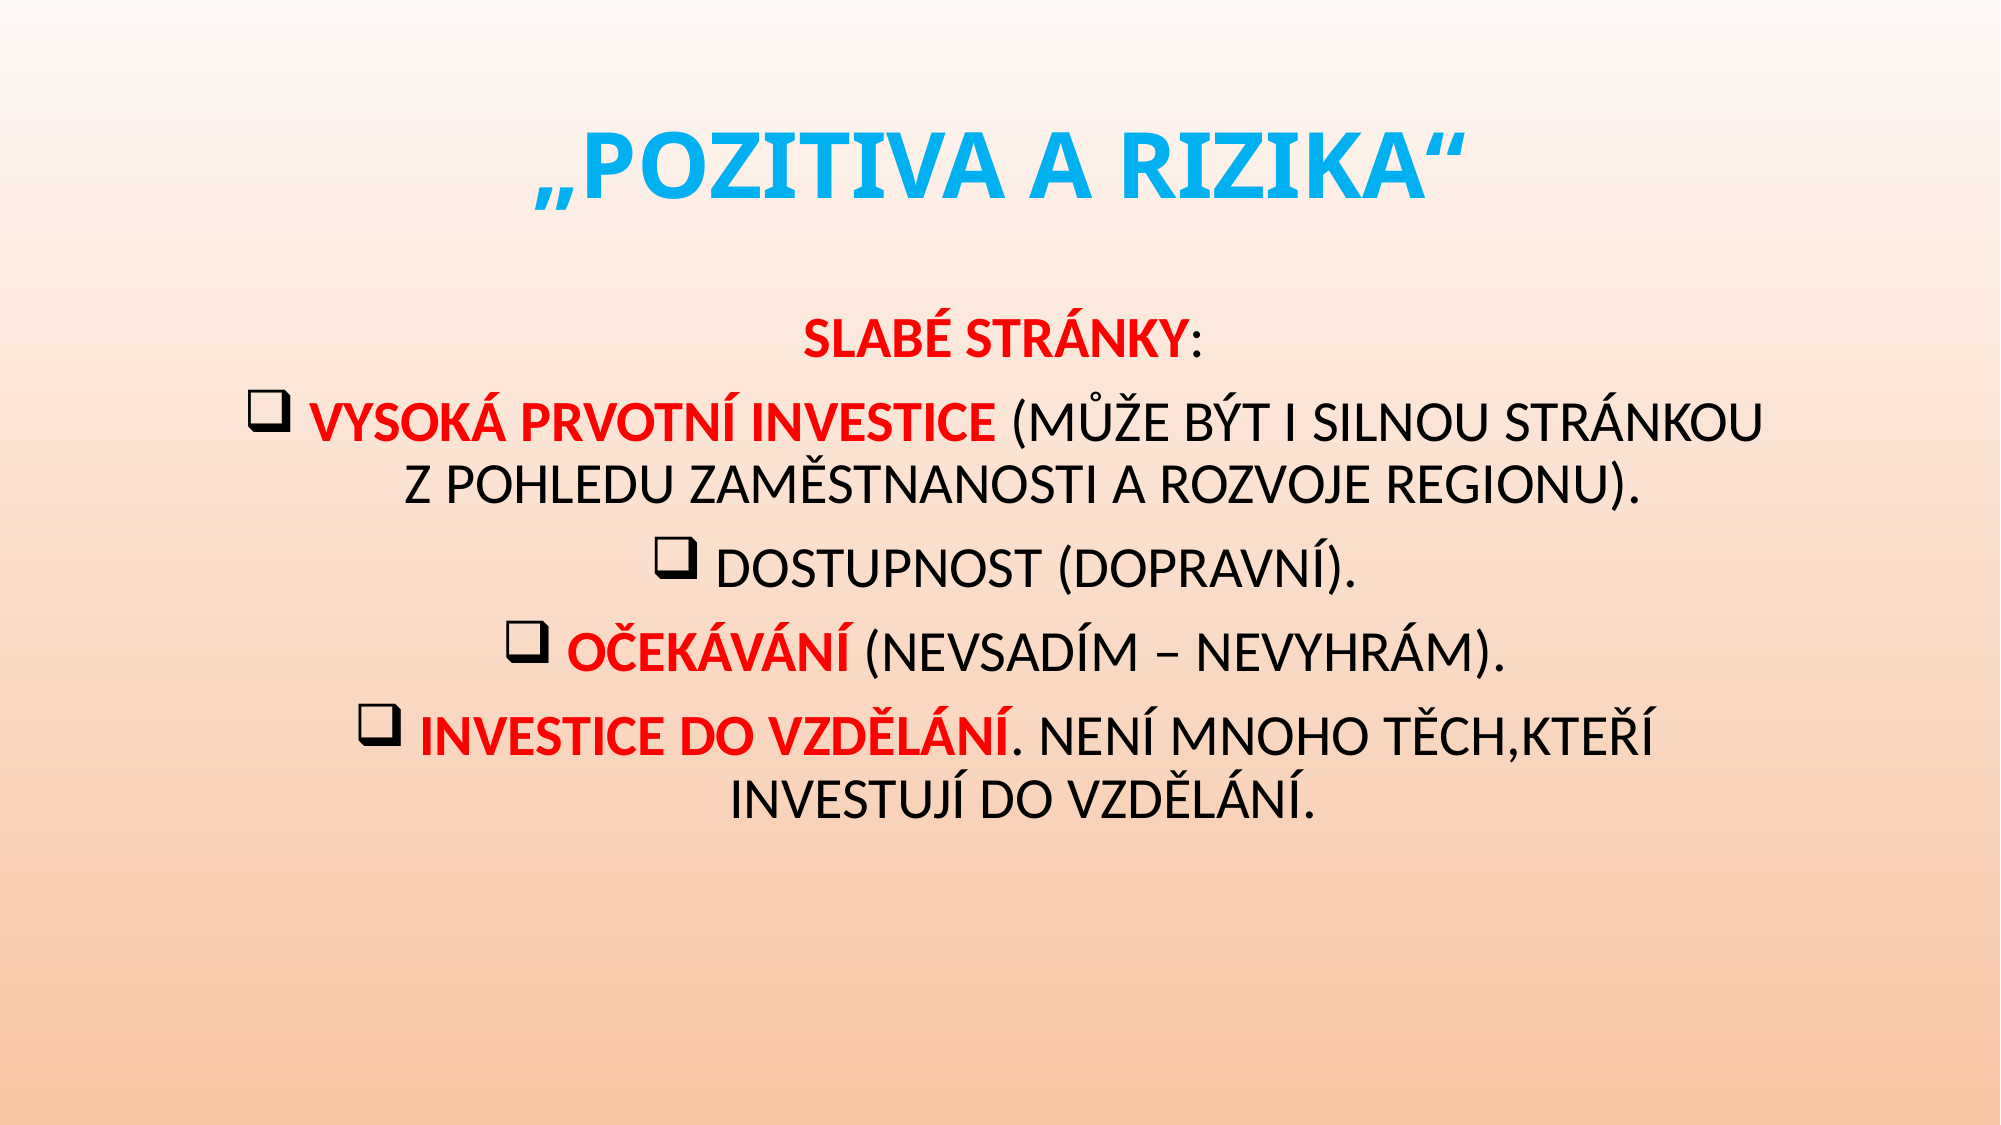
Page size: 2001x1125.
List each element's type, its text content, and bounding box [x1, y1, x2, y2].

title „POZITIVA A RIZIKA“ [137, 59, 1863, 278]
list SLABÉ STRÁNKY: VYSOKÁ PRVOTNÍ INVESTICE (MŮŽE BÝT I SILNOU STRÁNKOU Z POHLEDU ZAMĚSTNANOSTI A ROZVOJE REGIONU). DOSTUPNOST (DOPRAVNÍ). OČEKÁVÁNÍ (NEVSADÍM – NEVYHRÁM). INVESTICE DO VZDĚLÁNÍ. NENÍ MNOHO TĚCH,KTEŘÍ INVESTUJÍ DO VZDĚLÁNÍ. [222, 299, 1787, 1014]
